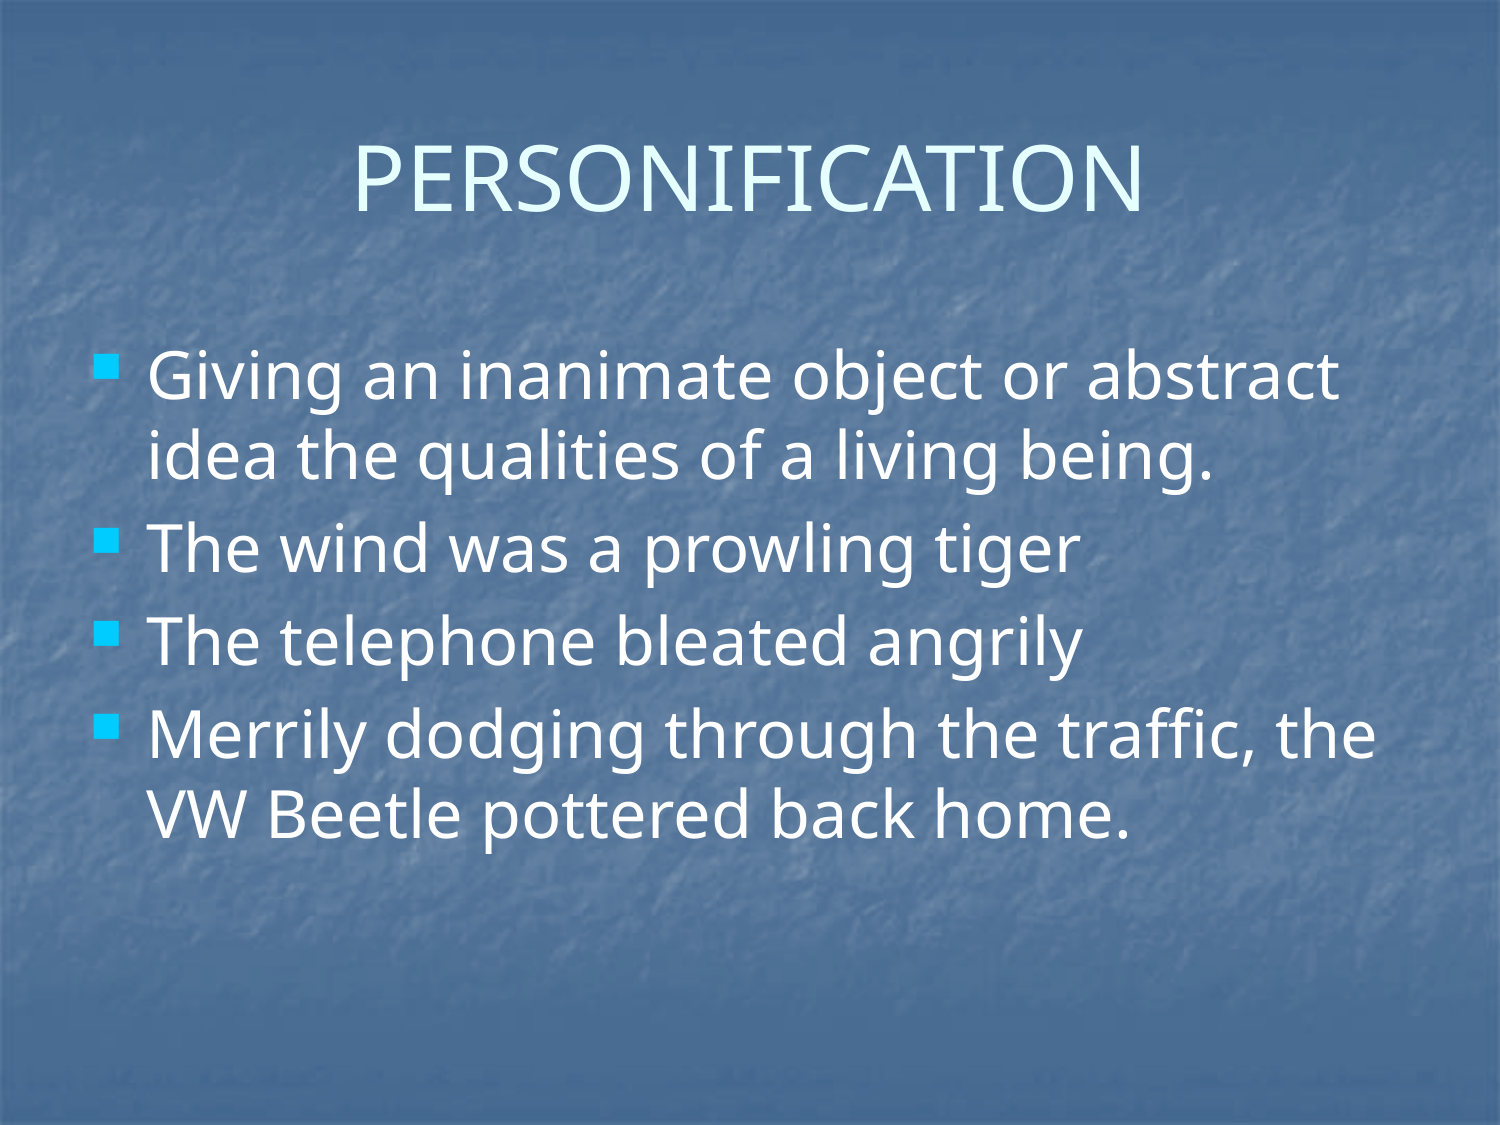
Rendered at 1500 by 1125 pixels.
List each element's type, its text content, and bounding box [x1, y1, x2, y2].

list Giving an inanimate object or abstract idea the qualities of a living being. The wind was a prowling tiger The telephone bleated angrily Merrily dodging through the traffic, the VW Beetle pottered back home. [75, 324, 1425, 1000]
title PERSONIFICATION [75, 62, 1425, 288]
